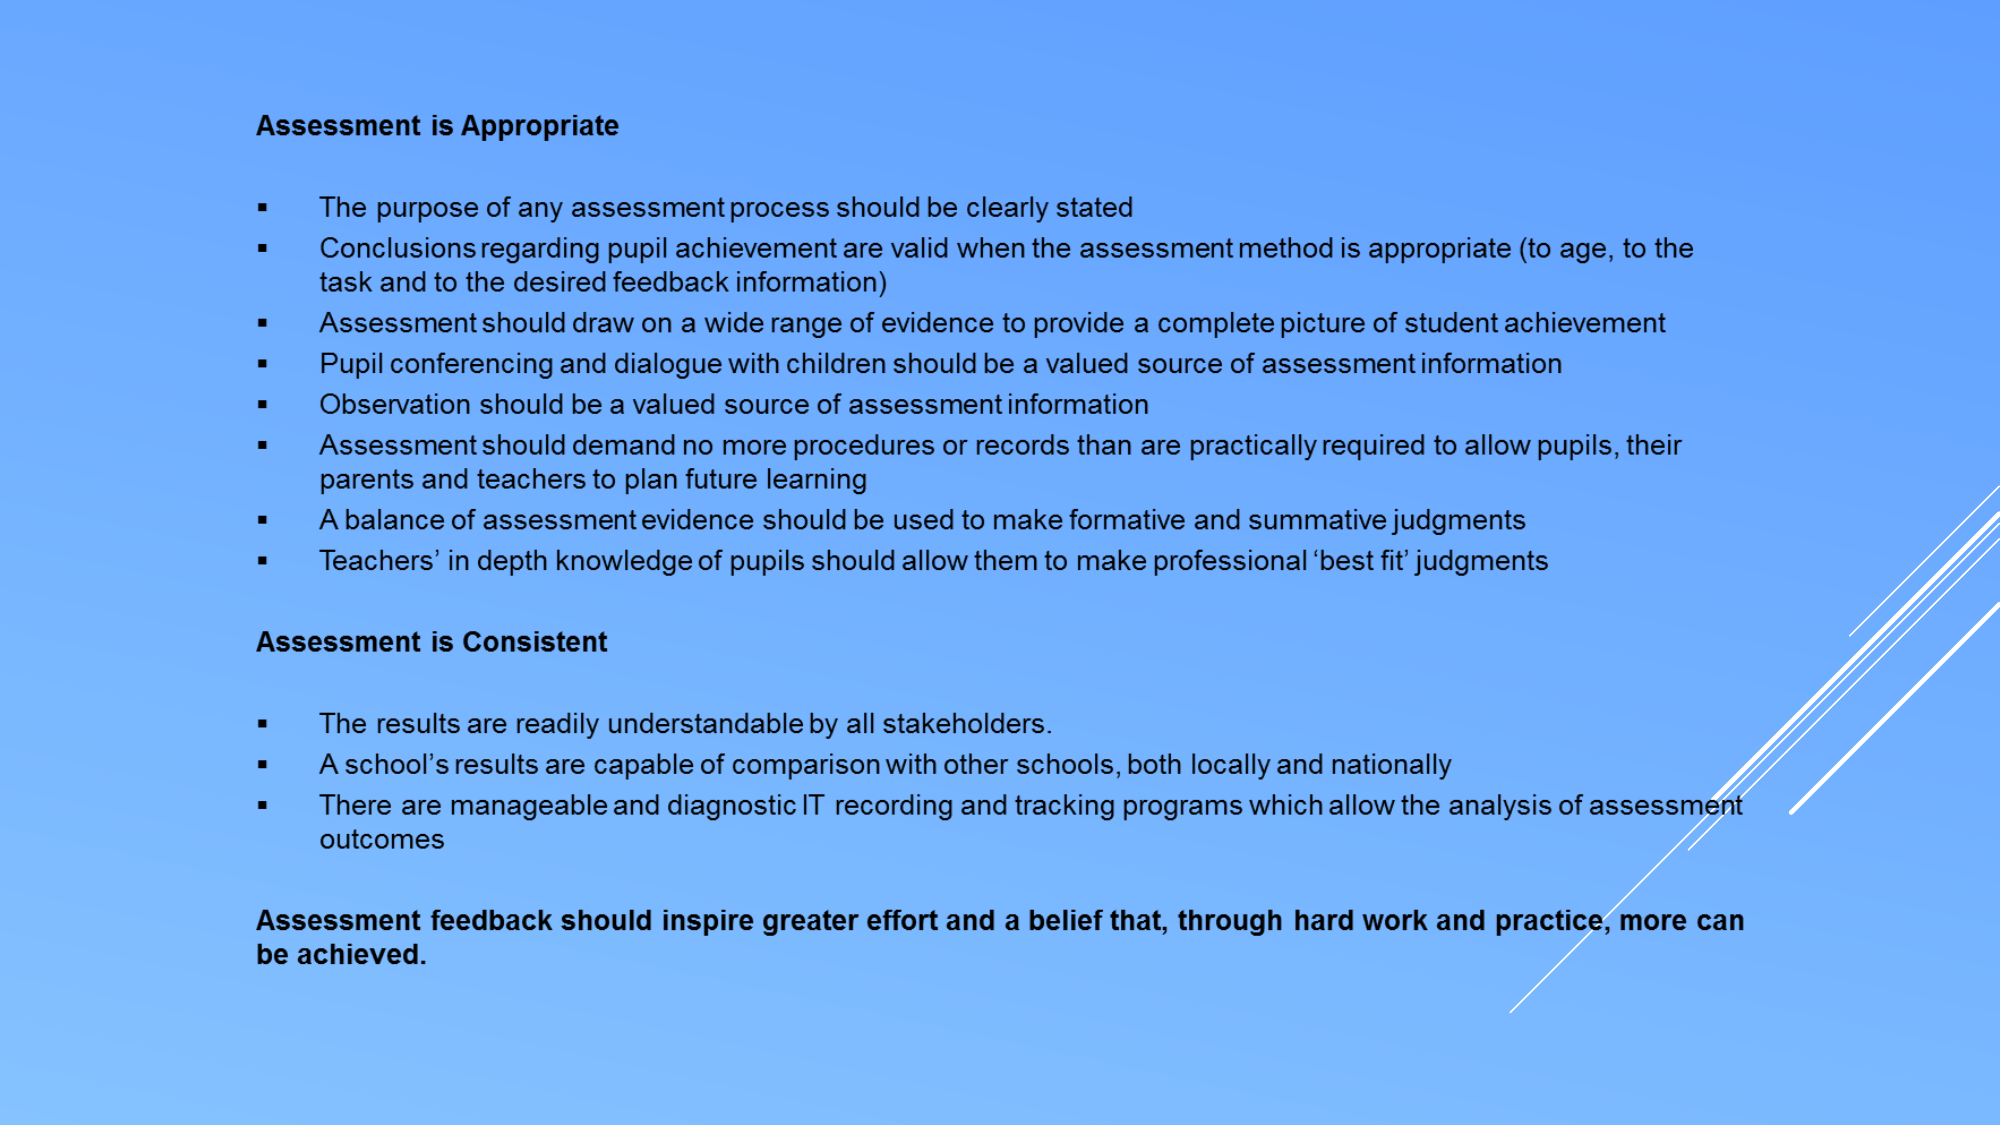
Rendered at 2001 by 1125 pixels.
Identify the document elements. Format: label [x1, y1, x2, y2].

picture [238, 98, 1770, 1058]
